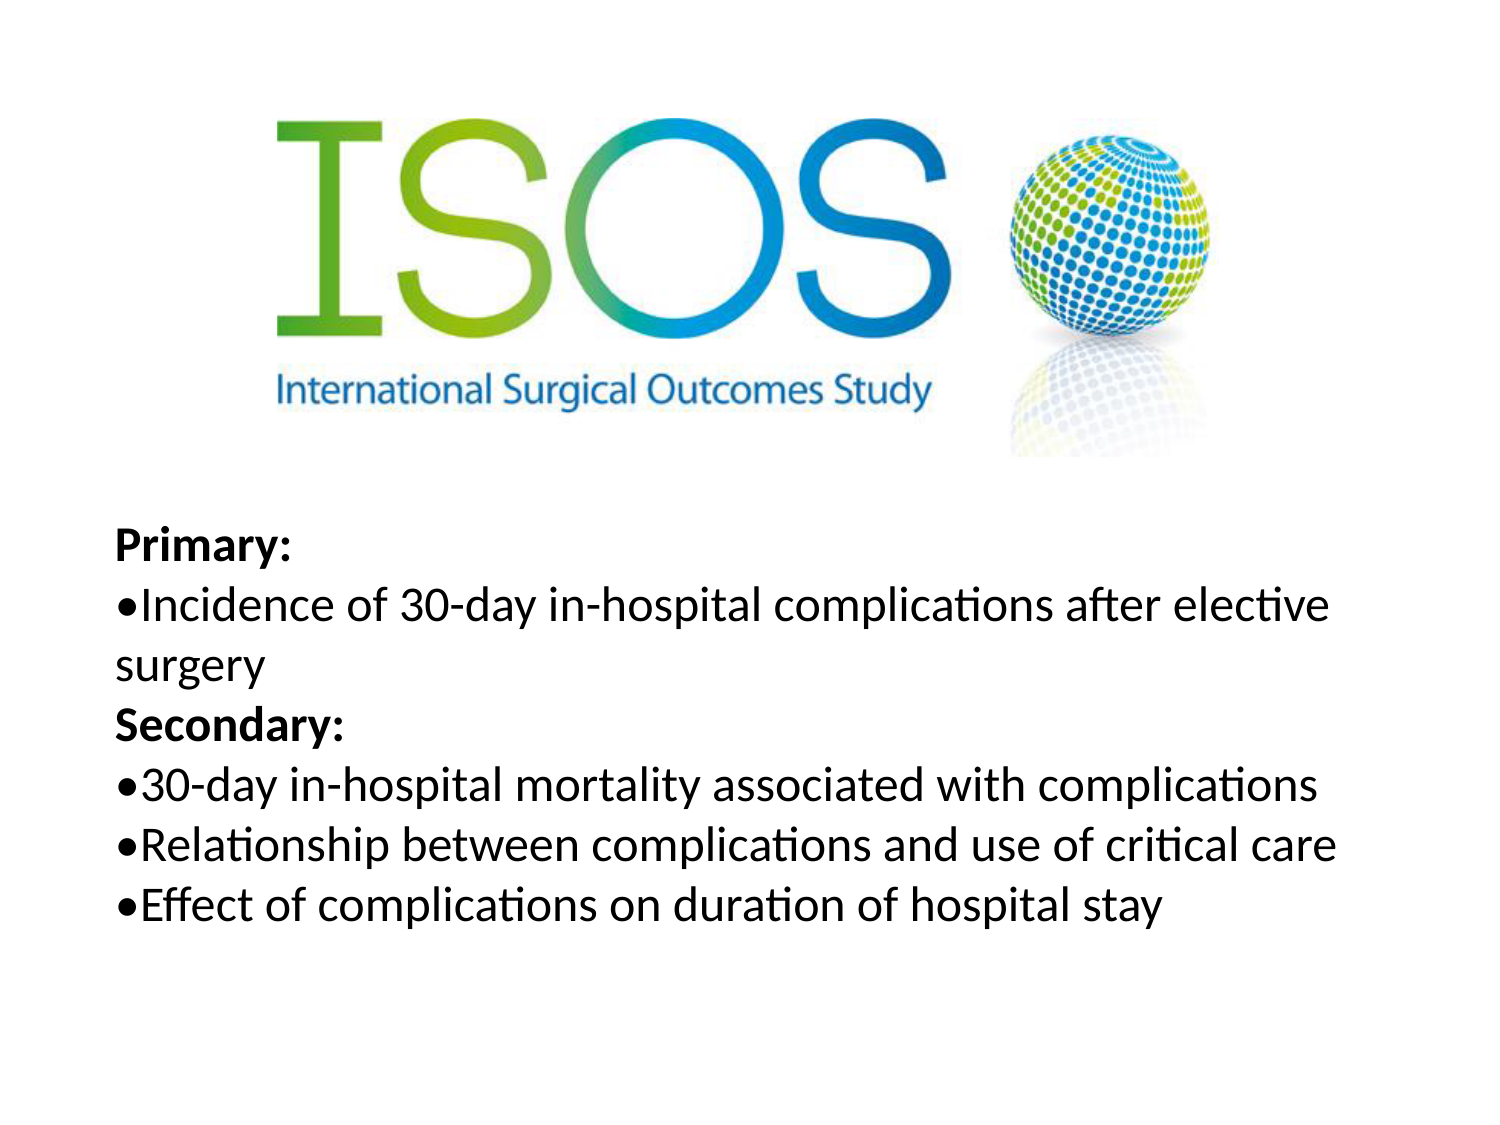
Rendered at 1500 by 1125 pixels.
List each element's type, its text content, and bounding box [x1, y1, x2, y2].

text_box Primary: •Incidence of 30-day in-hospital complications after elective surgery Secondary: •30-day in-hospital mortality associated with complications •Relationship between complications and use of critical care •Effect of complications on duration of hospital stay [100, 444, 1424, 939]
picture [277, 118, 1219, 457]
